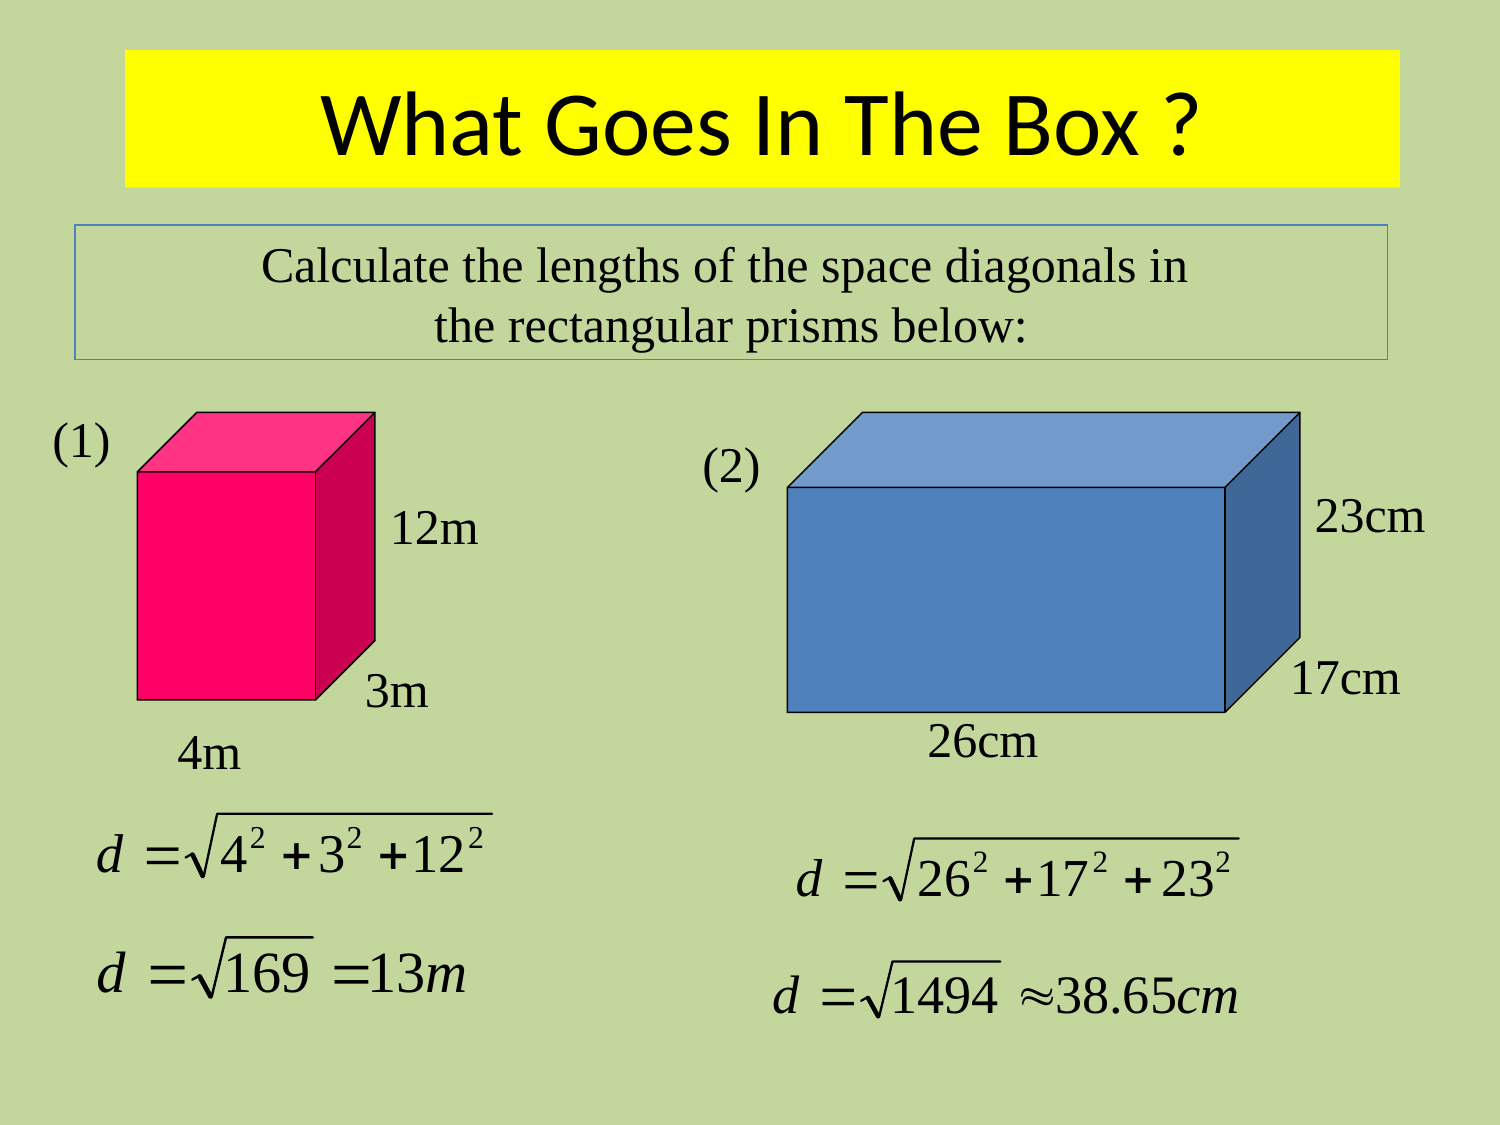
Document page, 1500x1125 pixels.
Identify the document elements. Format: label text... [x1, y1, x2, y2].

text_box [87, 924, 477, 1013]
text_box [763, 949, 1248, 1032]
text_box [87, 799, 502, 892]
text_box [37, 399, 513, 788]
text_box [787, 824, 1251, 915]
text_box Calculate the lengths of the space diagonals in the rectangular prisms below: [75, 224, 1388, 360]
title What Goes In The Box ? [125, 50, 1400, 188]
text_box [687, 412, 1463, 776]
